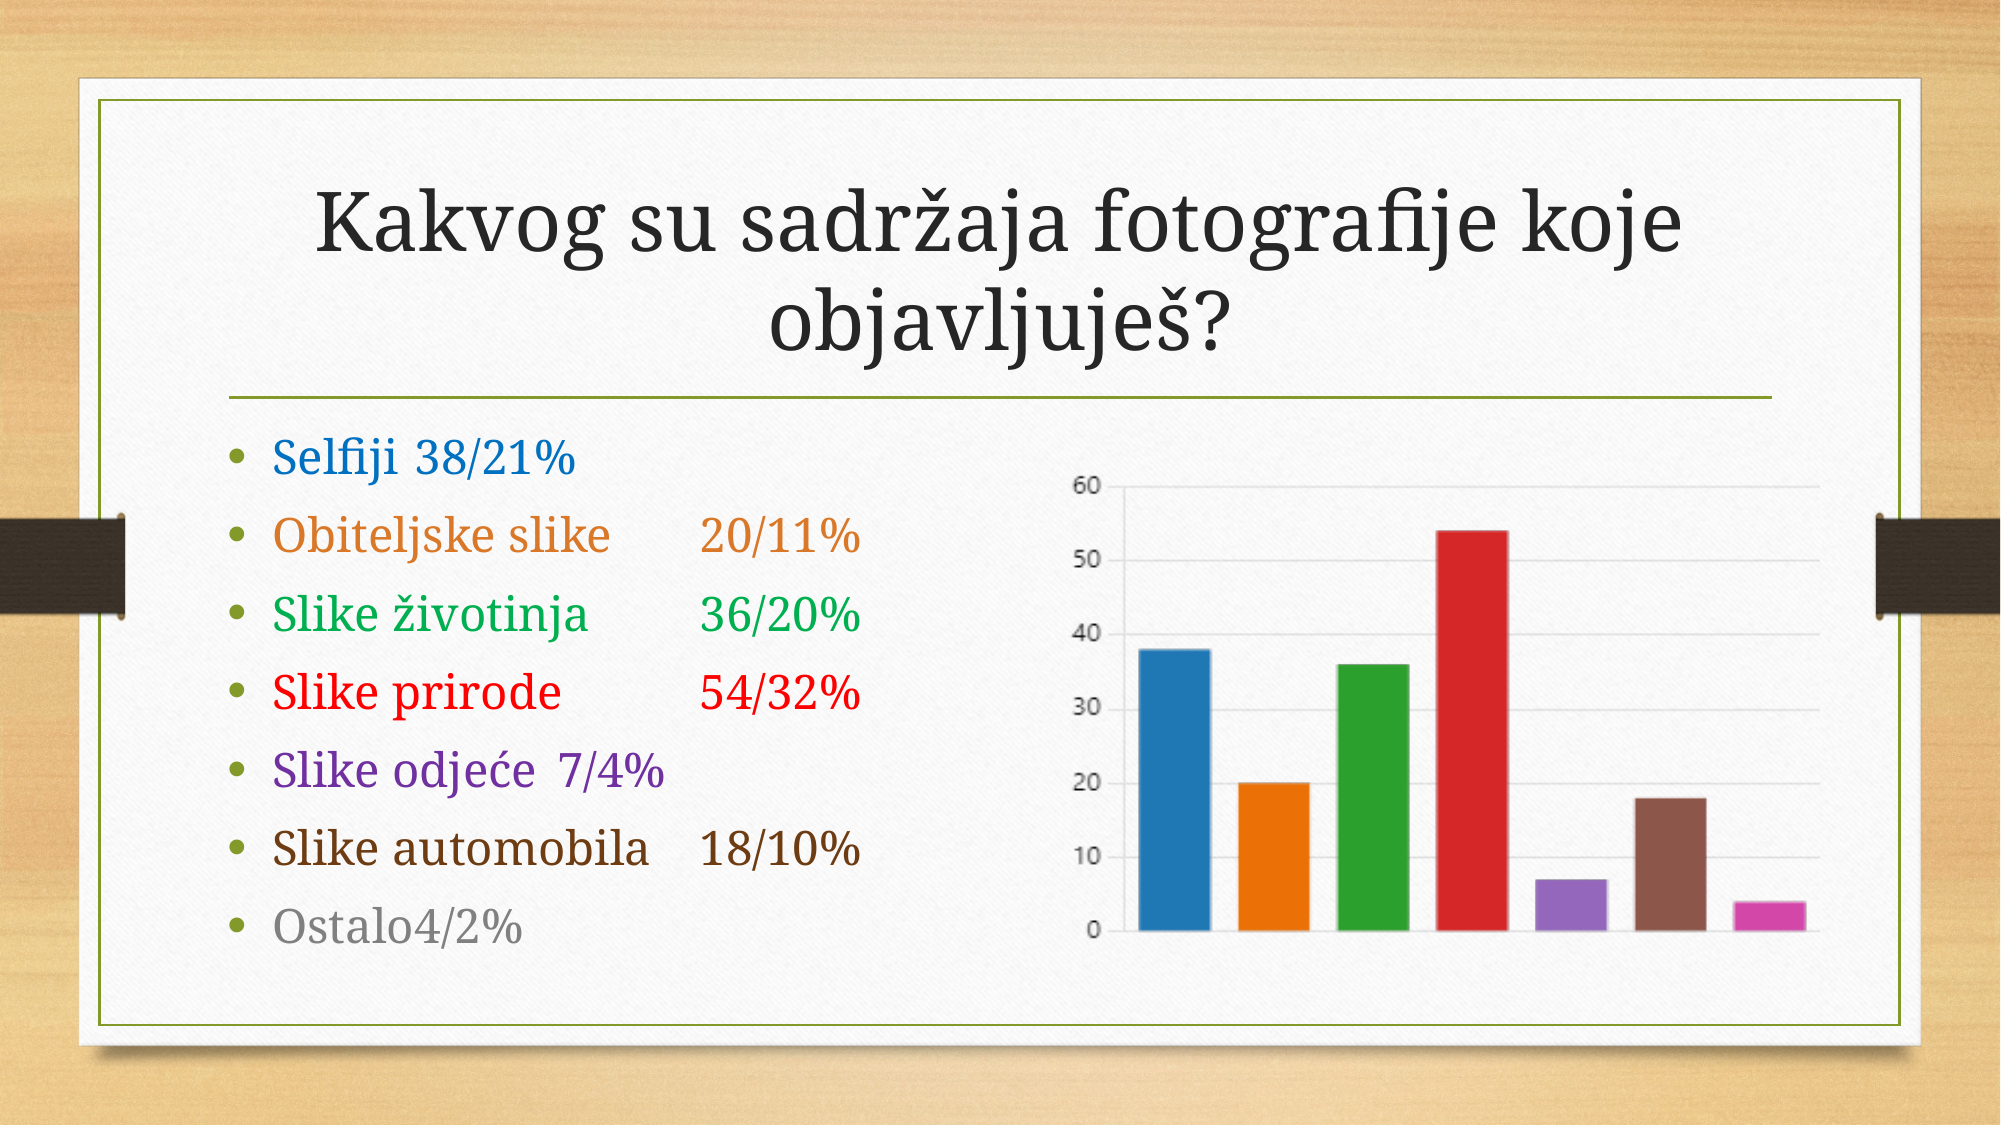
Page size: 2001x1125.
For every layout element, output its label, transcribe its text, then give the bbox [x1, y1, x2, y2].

picture [0, 0, 2001, 1125]
list Selfiji 38/21% Obiteljske slike 20/11% Slike životinja 36/20% Slike prirode 54/32% Slike odjeće 7/4% Slike automobila 18/10% Ostalo 4/2% [212, 419, 1788, 964]
title Kakvog su sadržaja fotografije koje objavljuješ? [212, 161, 1788, 375]
